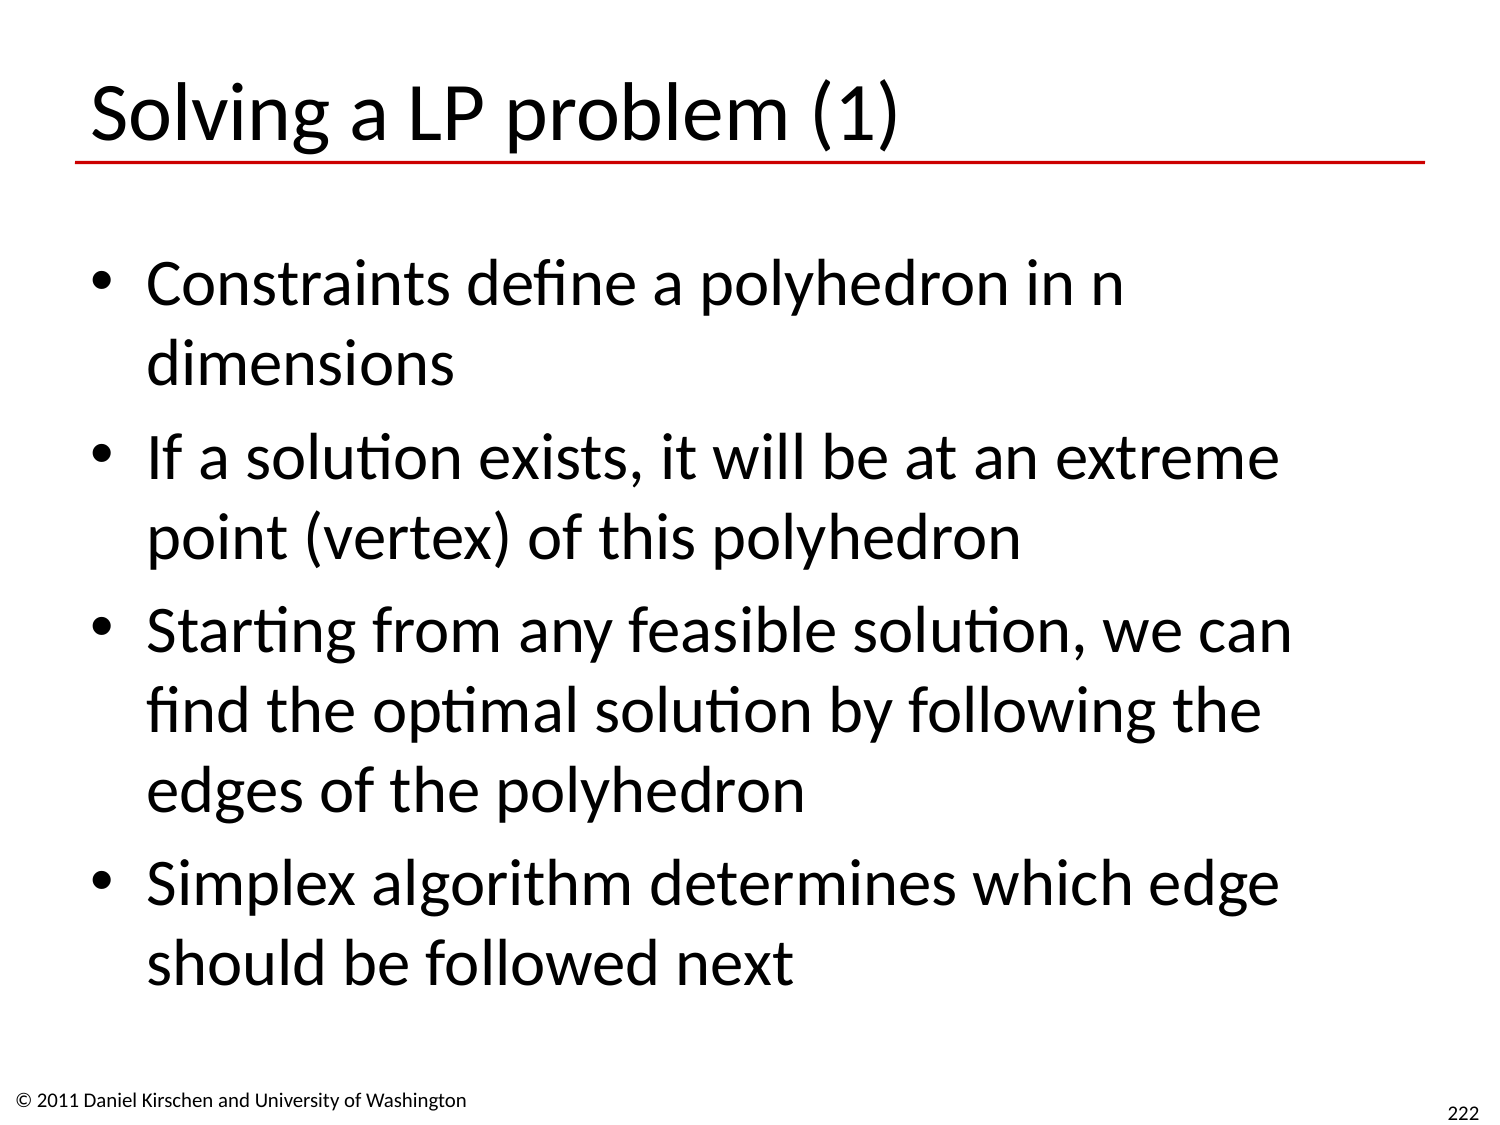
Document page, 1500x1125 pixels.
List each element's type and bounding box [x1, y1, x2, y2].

slide_number [0, 1069, 491, 1125]
title [75, 19, 1425, 195]
list [75, 231, 1425, 1047]
slide_number [1144, 1069, 1495, 1125]
